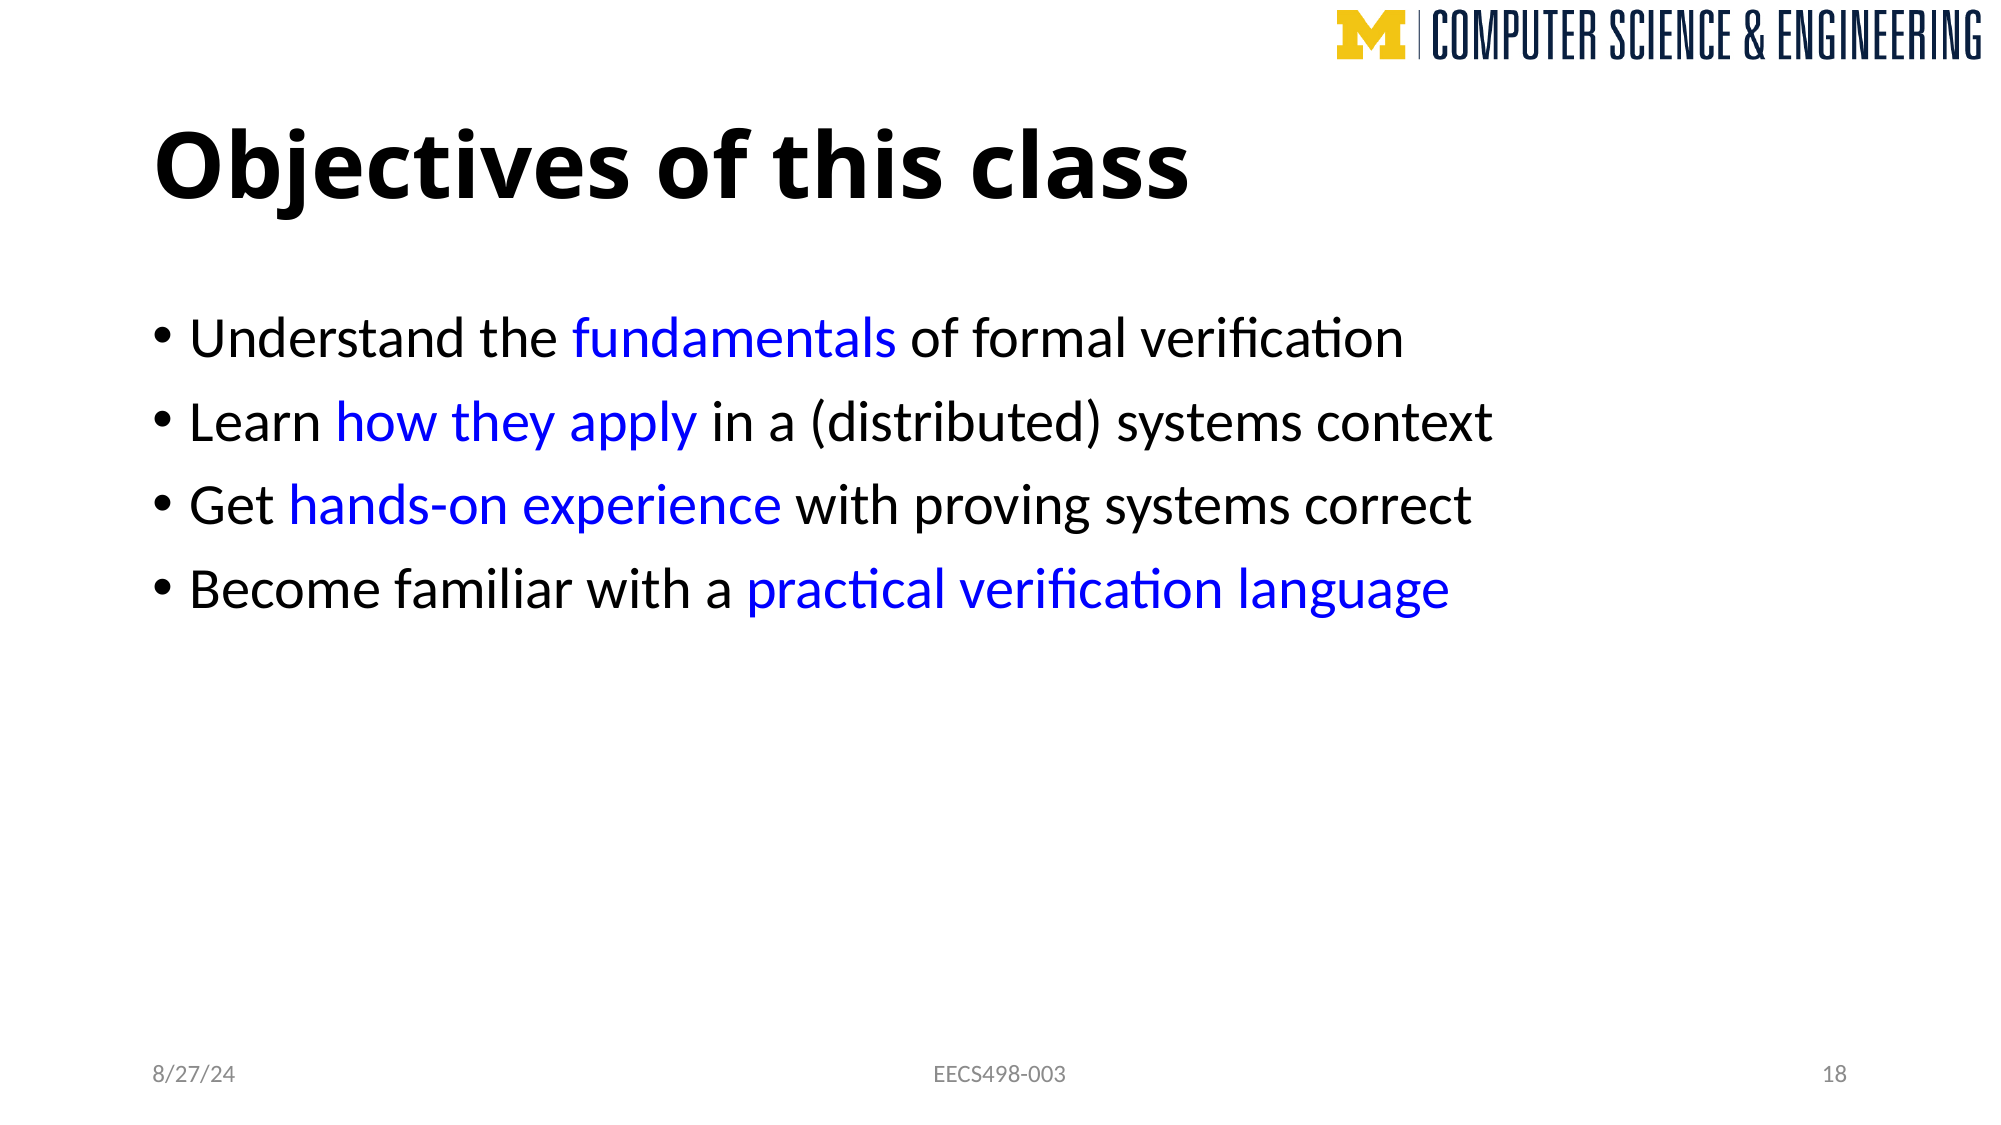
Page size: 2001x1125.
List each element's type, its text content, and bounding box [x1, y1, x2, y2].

picture [1337, 9, 1981, 60]
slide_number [137, 1042, 588, 1103]
list Understand the fundamentals of formal verification Learn how they apply in a (distributed) systems context Get hands-on experience with proving systems correct Become familiar with a practical verification language [137, 299, 1863, 1014]
title Objectives of this class [137, 59, 1863, 278]
footer EECS498-003 [662, 1042, 1338, 1103]
slide_number 18 [1412, 1042, 1863, 1103]
